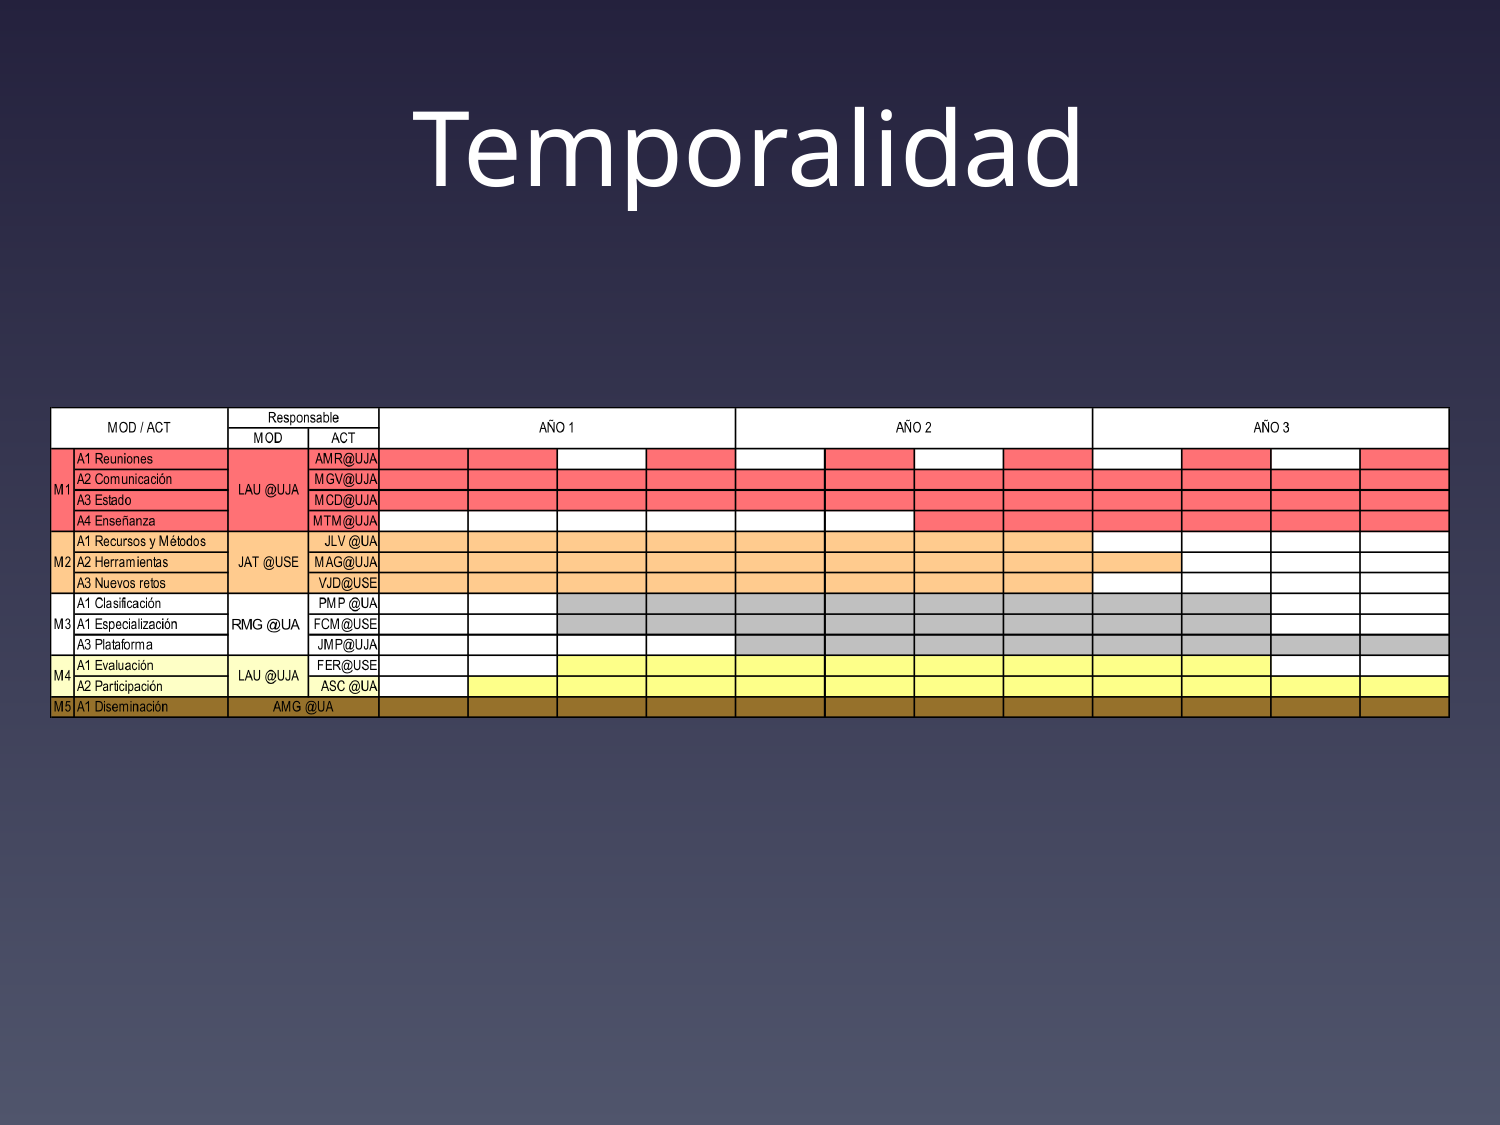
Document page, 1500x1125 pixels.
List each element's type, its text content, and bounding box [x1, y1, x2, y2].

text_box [49, 406, 1451, 718]
title Temporalidad [75, 75, 1425, 263]
